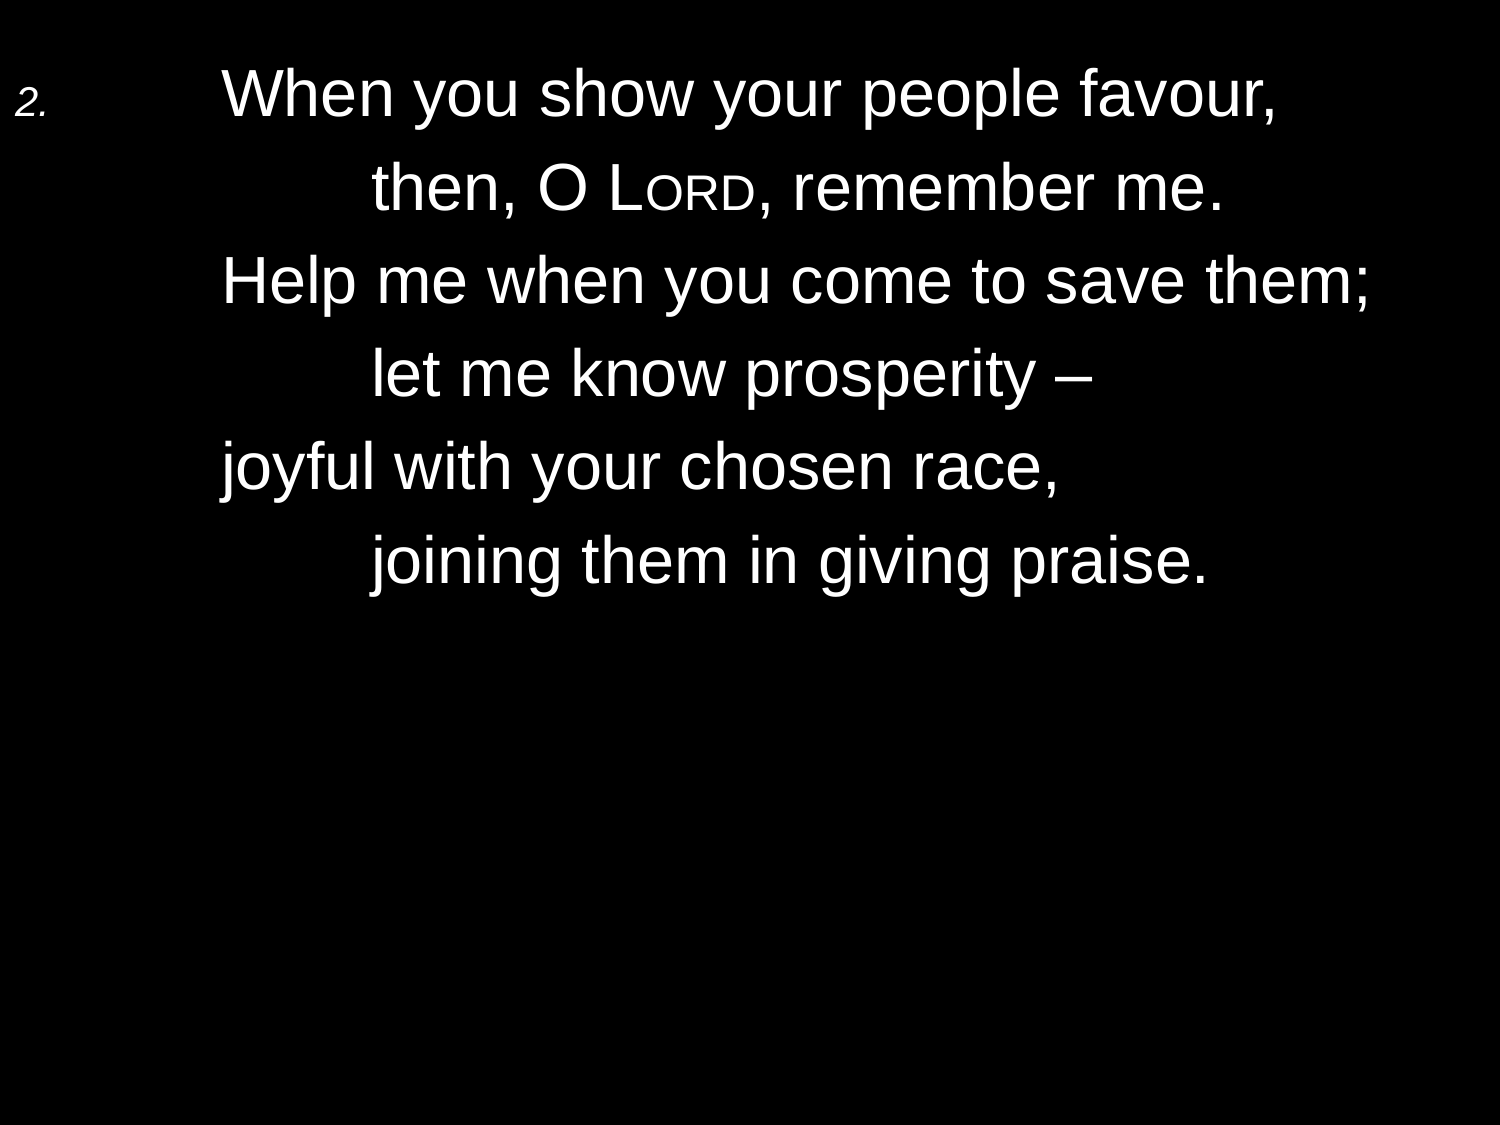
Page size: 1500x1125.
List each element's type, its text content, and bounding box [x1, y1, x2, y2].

list 2. When you show your people favour, then, O Lord, remember me. Help me when you come to save them; let me know prosperity – joyful with your chosen race, joining them in giving praise. [0, 42, 1500, 1047]
